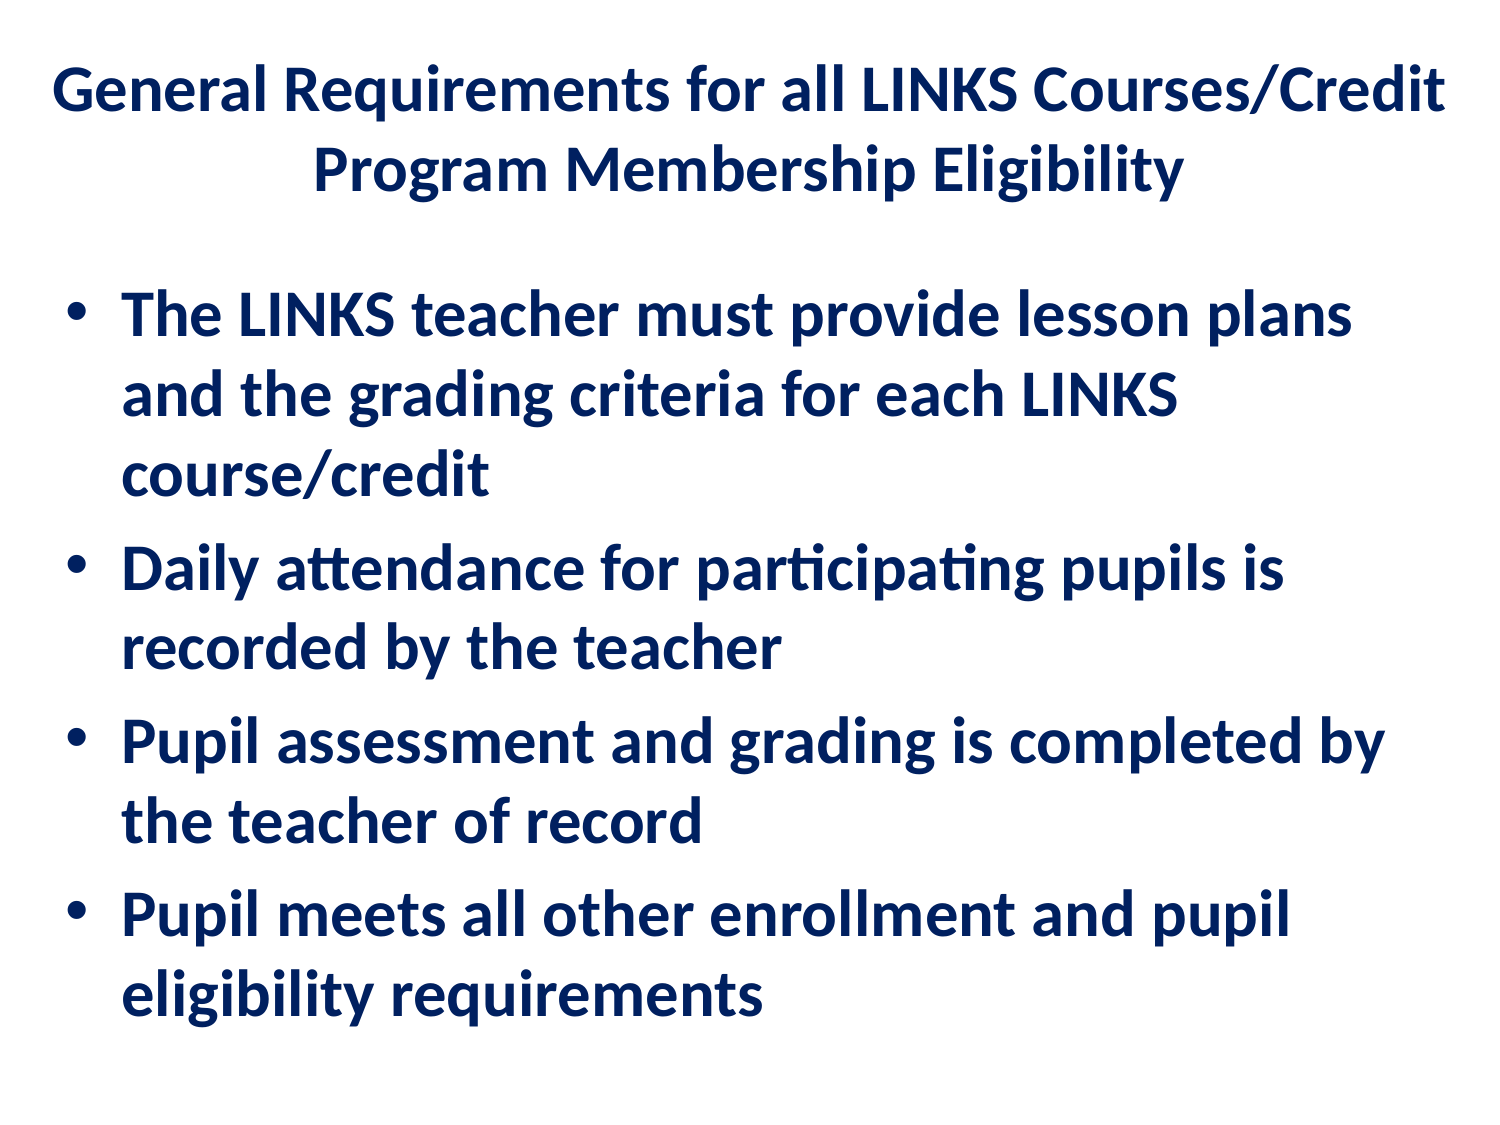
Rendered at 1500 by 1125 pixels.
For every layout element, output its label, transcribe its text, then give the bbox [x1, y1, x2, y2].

list The LINKS teacher must provide lesson plans and the grading criteria for each LINKS course/credit Daily attendance for participating pupils is recorded by the teacher Pupil assessment and grading is completed by the teacher of record Pupil meets all other enrollment and pupil eligibility requirements [50, 262, 1463, 1050]
title General Requirements for all LINKS Courses/Credit Program Membership Eligibility [24, 24, 1475, 225]
